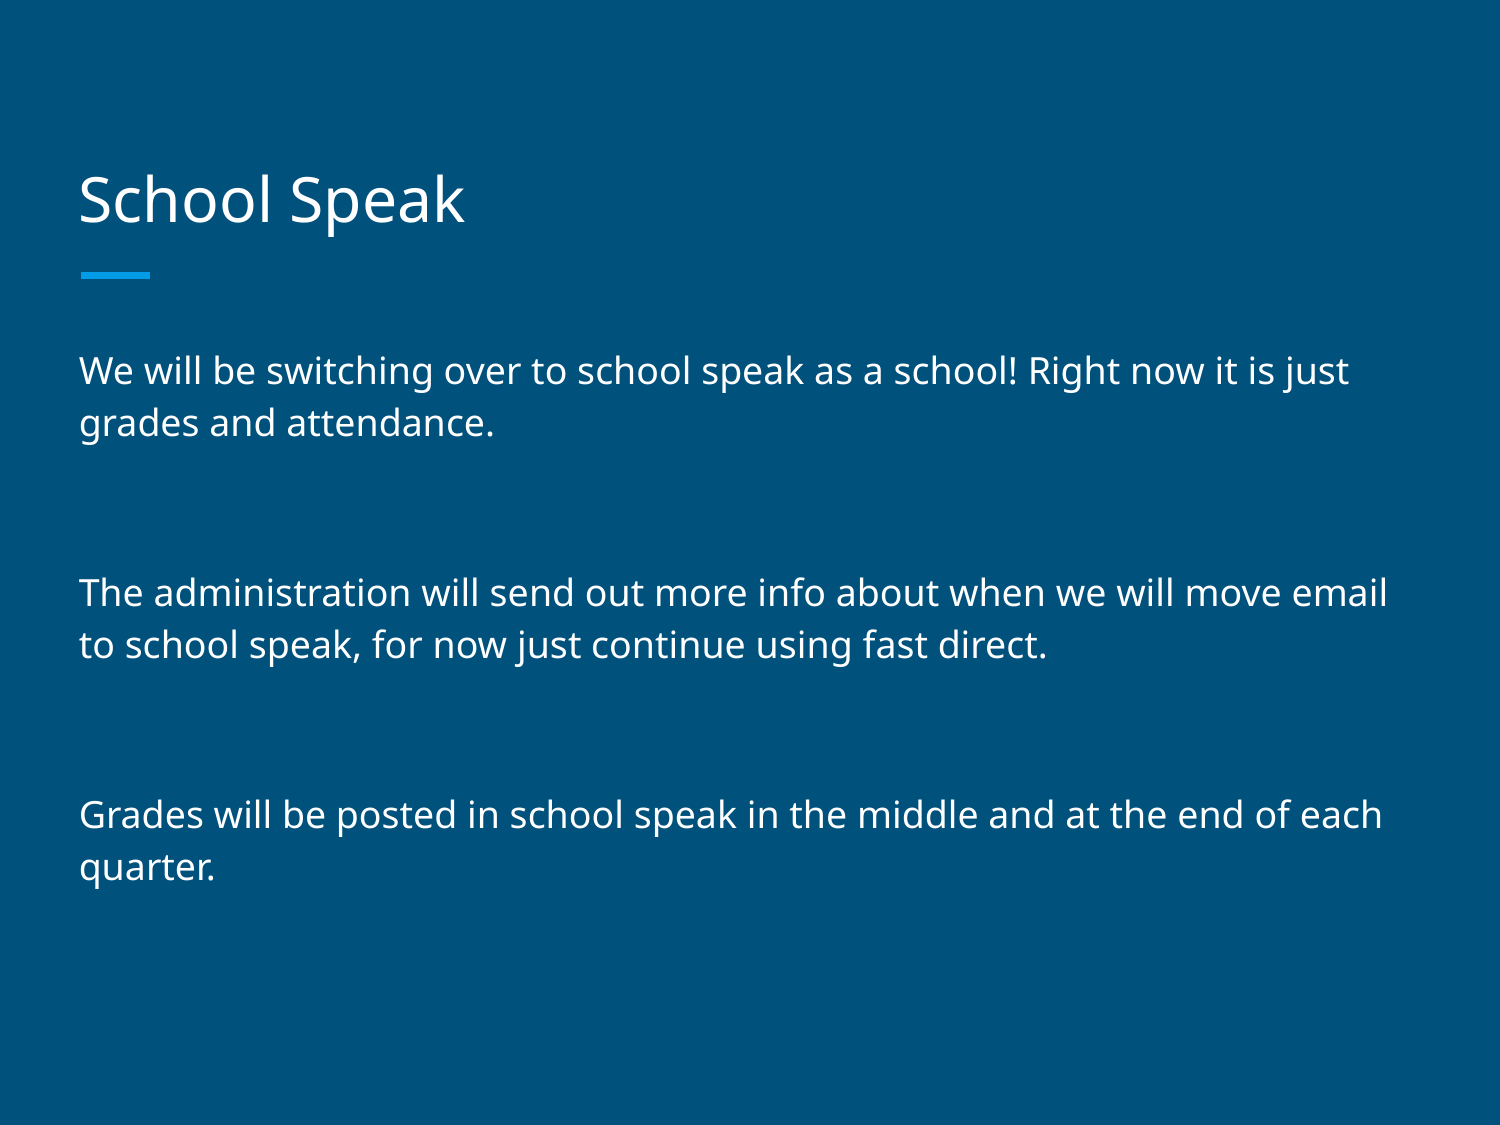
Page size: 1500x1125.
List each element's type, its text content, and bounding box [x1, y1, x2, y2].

title School Speak [63, 100, 1437, 251]
list We will be switching over to school speak as a school! Right now it is just grades and attendance. The administration will send out more info about when we will move email to school speak, for now just continue using fast direct. Grades will be posted in school speak in the middle and at the end of each quarter. [63, 325, 1437, 1000]
